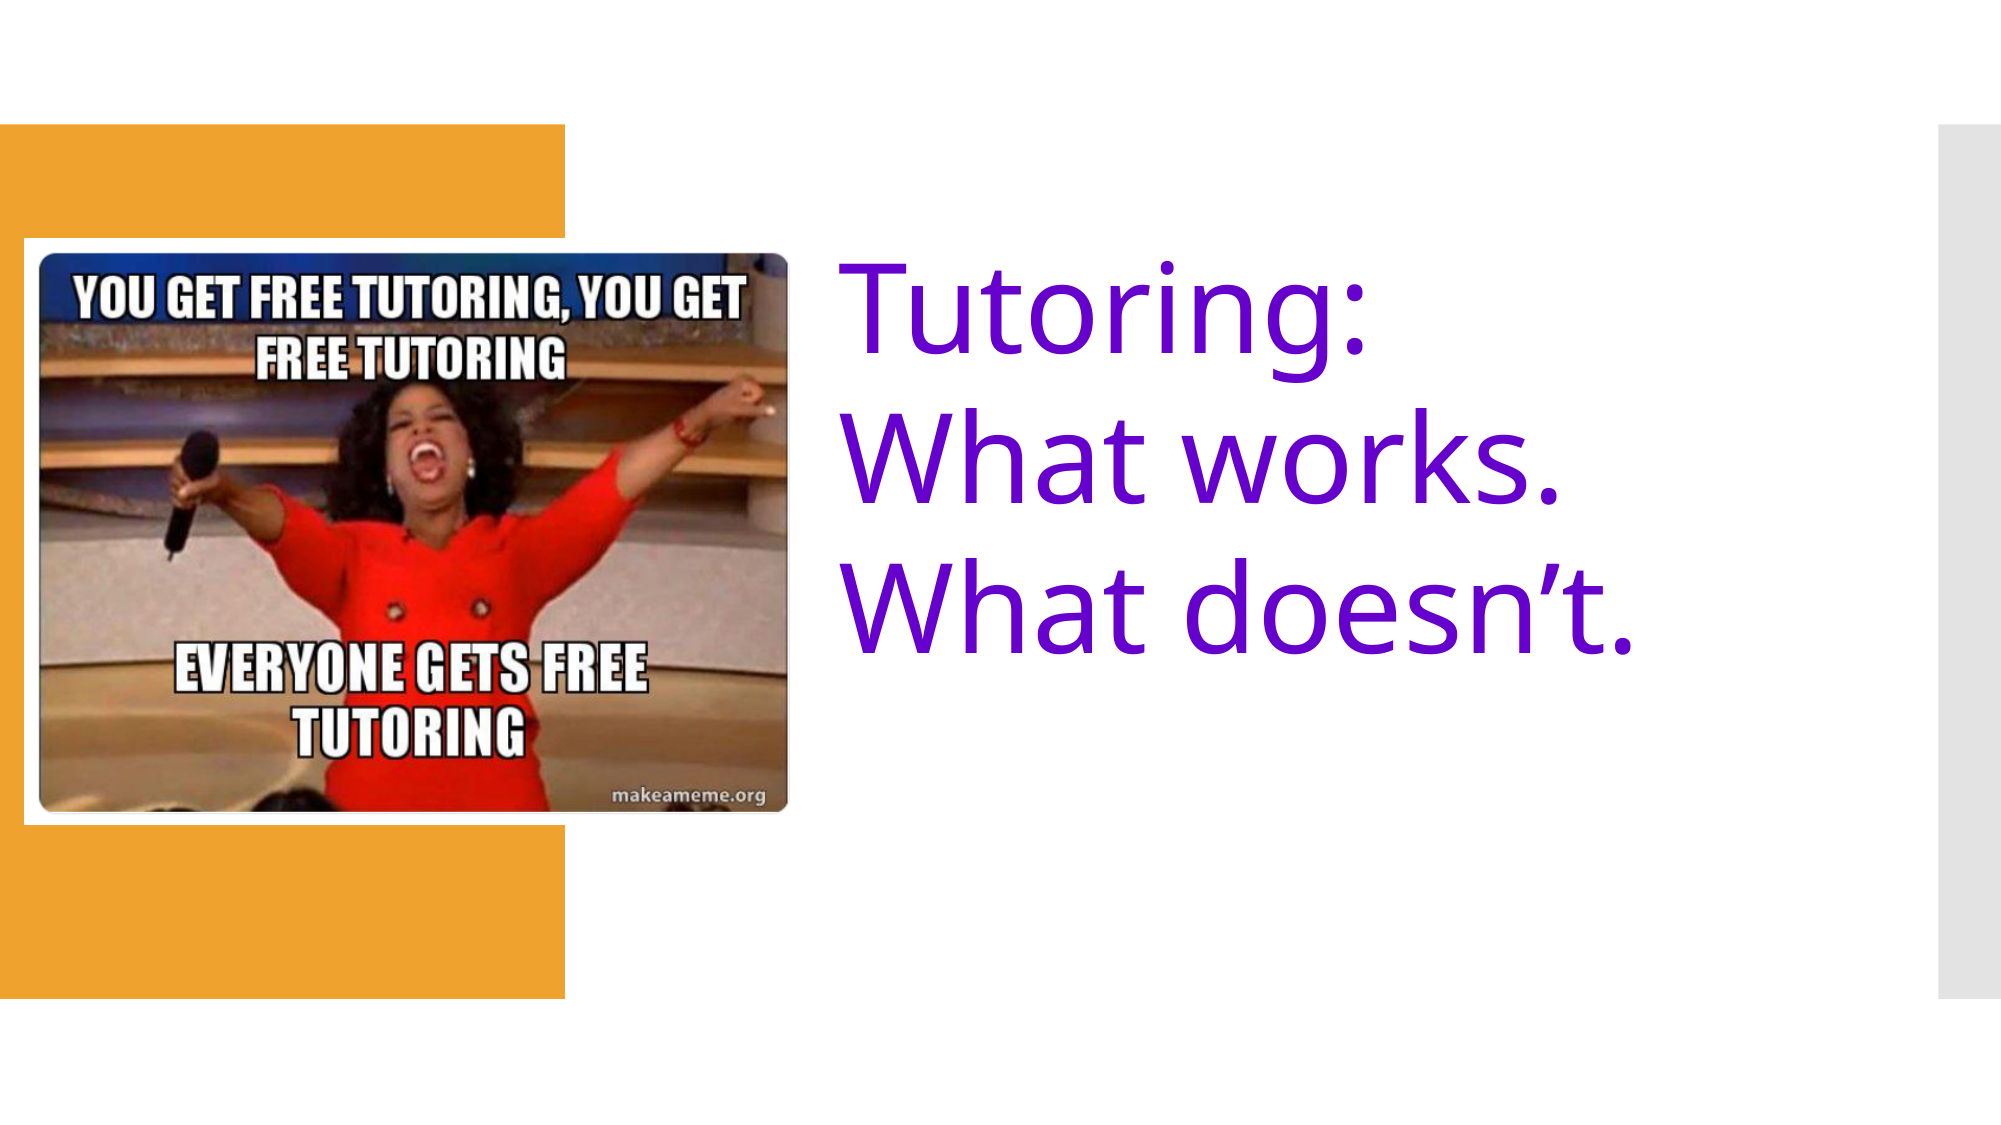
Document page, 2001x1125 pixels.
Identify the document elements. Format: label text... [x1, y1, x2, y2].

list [24, 238, 804, 826]
text_box Tutoring: What works. What doesn’t. [824, 221, 1712, 836]
